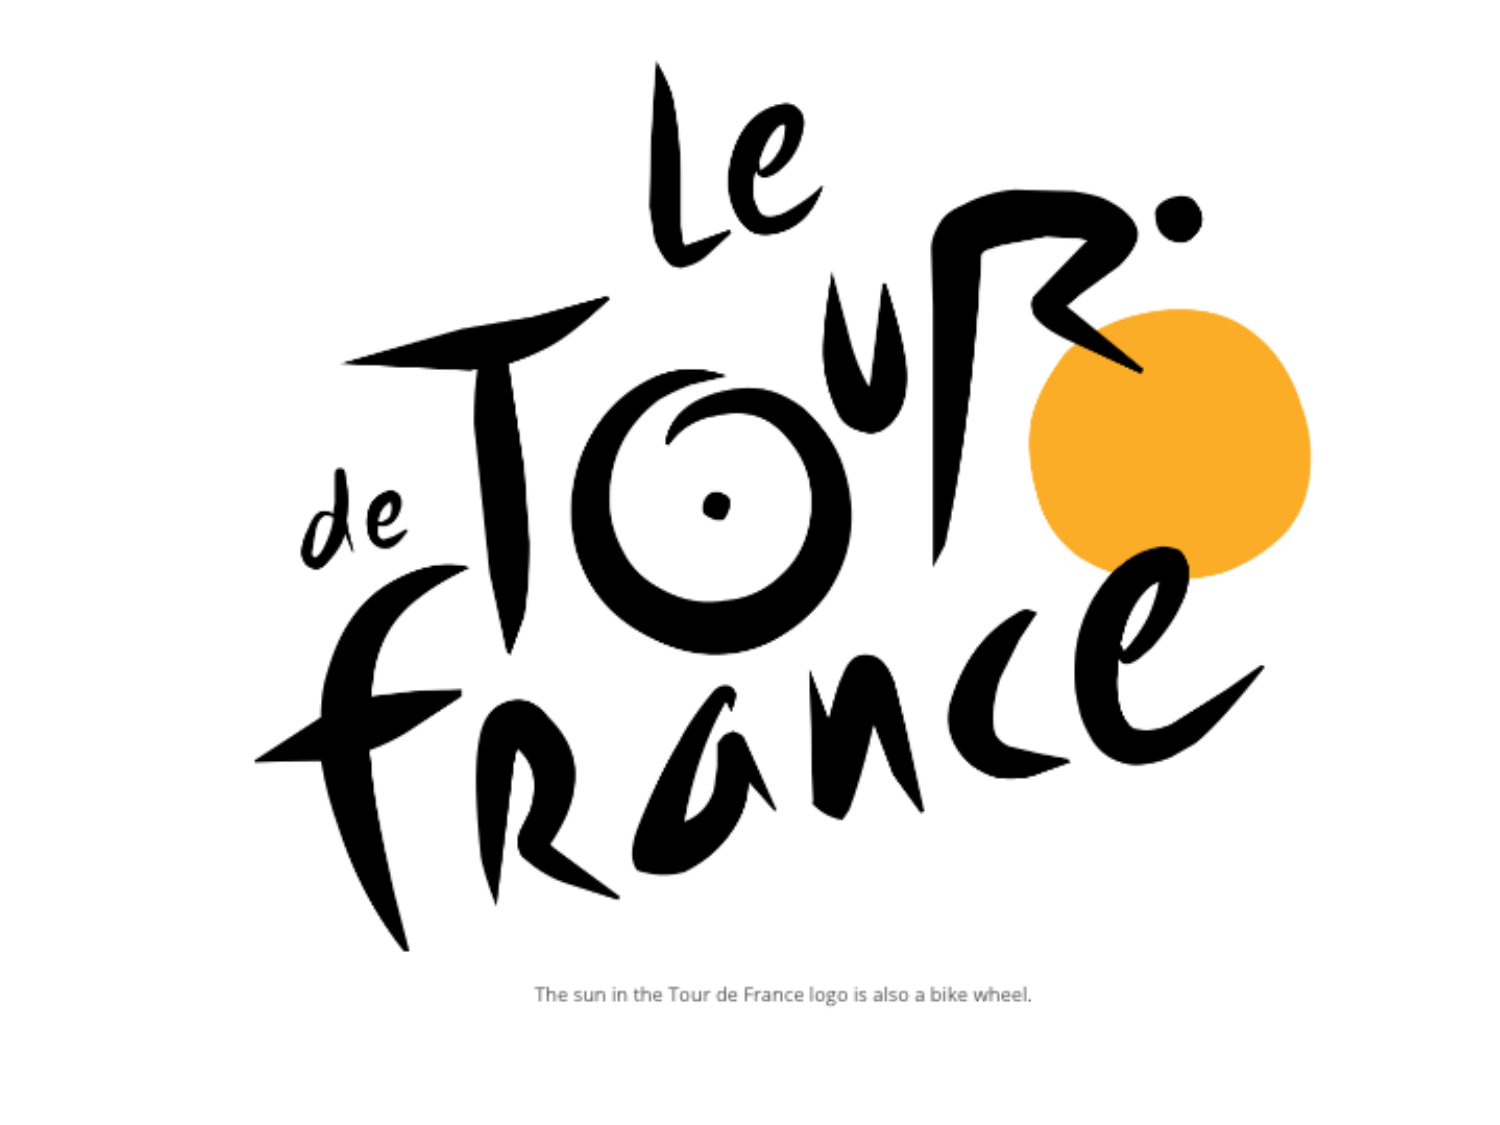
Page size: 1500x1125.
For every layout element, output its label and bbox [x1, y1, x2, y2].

picture [199, 55, 1317, 1027]
